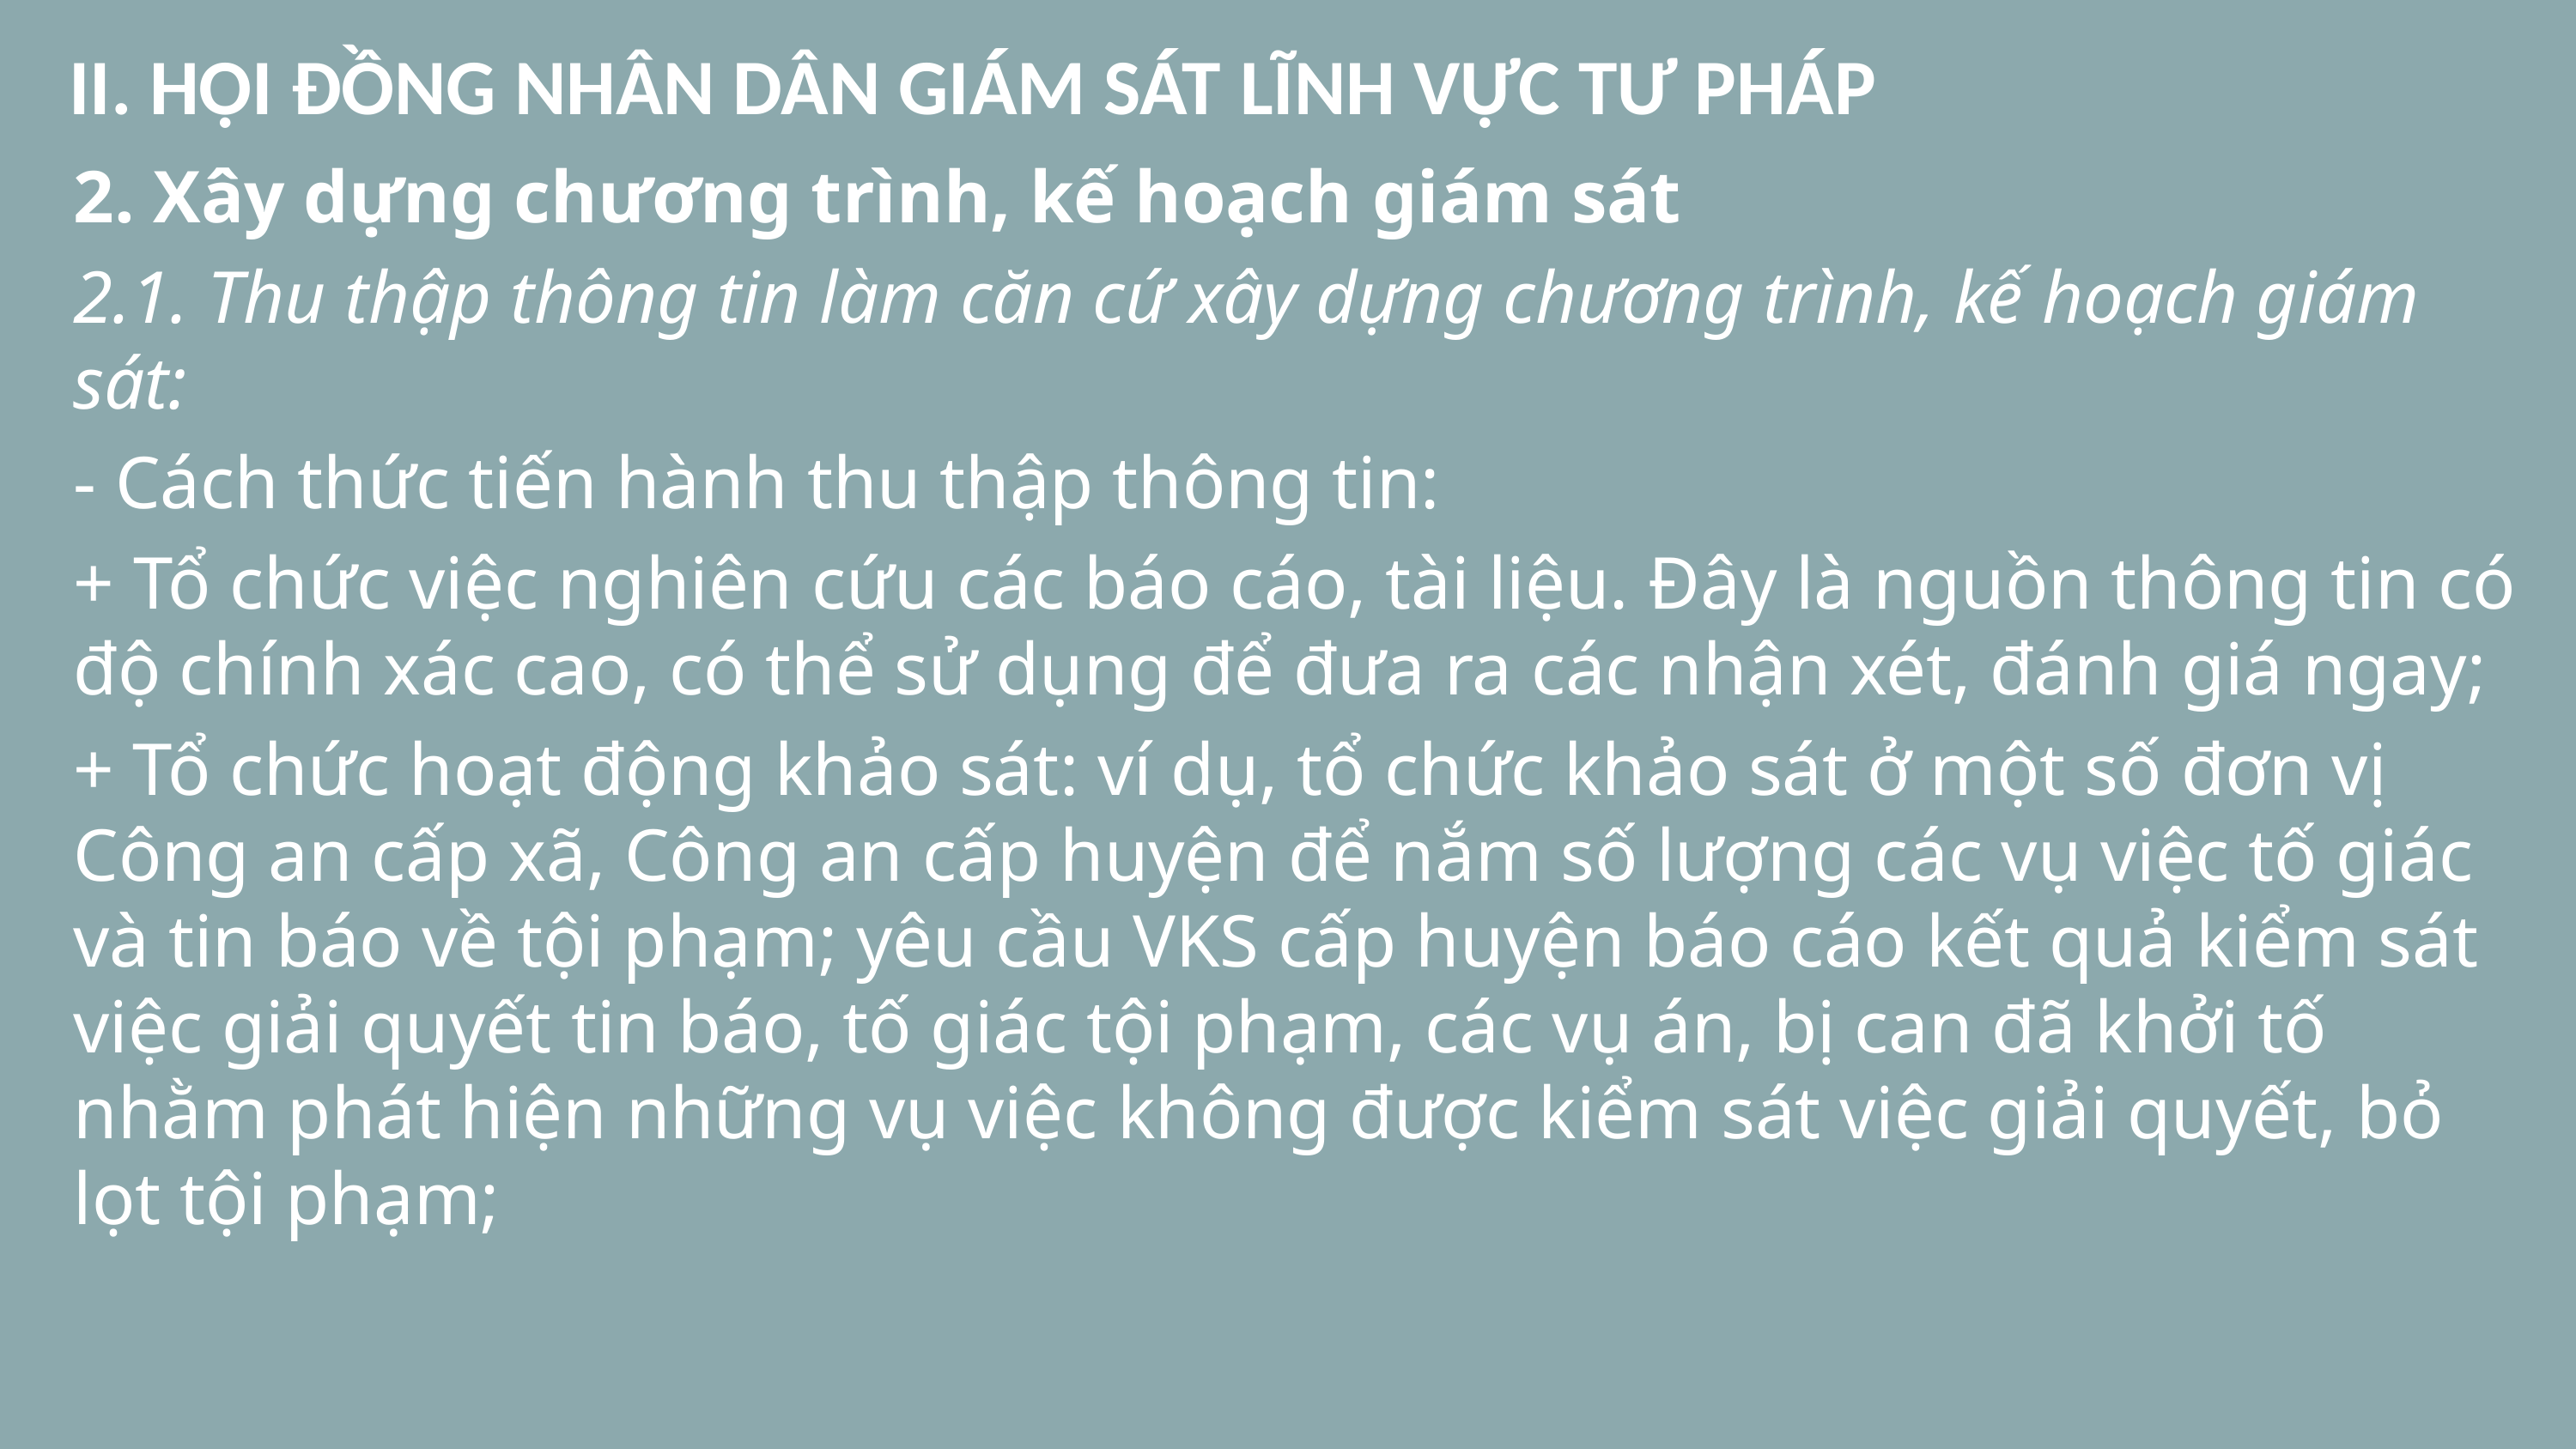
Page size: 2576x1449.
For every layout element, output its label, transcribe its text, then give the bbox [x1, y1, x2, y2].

title II. HỘI ĐỒNG NHÂN DÂN GIÁM SÁT LĨNH VỰC TƯ PHÁP [56, 3, 2536, 164]
list 2. Xây dựng chương trình, kế hoạch giám sát 2.1. Thu thập thông tin làm căn cứ xây dựng chương trình, kế hoạch giám sát: - Cách thức tiến hành thu thập thông tin: + Tổ chức việc nghiên cứu các báo cáo, tài liệu. Đây là nguồn thông tin có độ chính xác cao, có thể sử dụng để đưa ra các nhận xét, đánh giá ngay; + Tổ chức hoạt động khảo sát: ví dụ, tổ chức khảo sát ở một số đơn vị Công an cấp xã, Công an cấp huyện để nắm số lượng các vụ việc tố giác và tin báo về tội phạm; yêu cầu VKS cấp huyện báo cáo kết quả kiểm sát việc giải quyết tin báo, tố giác tội phạm, các vụ án, bị can đã khởi tố nhằm phát hiện những vụ việc không được kiểm sát việc giải quyết, bỏ lọt tội phạm; [60, 144, 2541, 1339]
